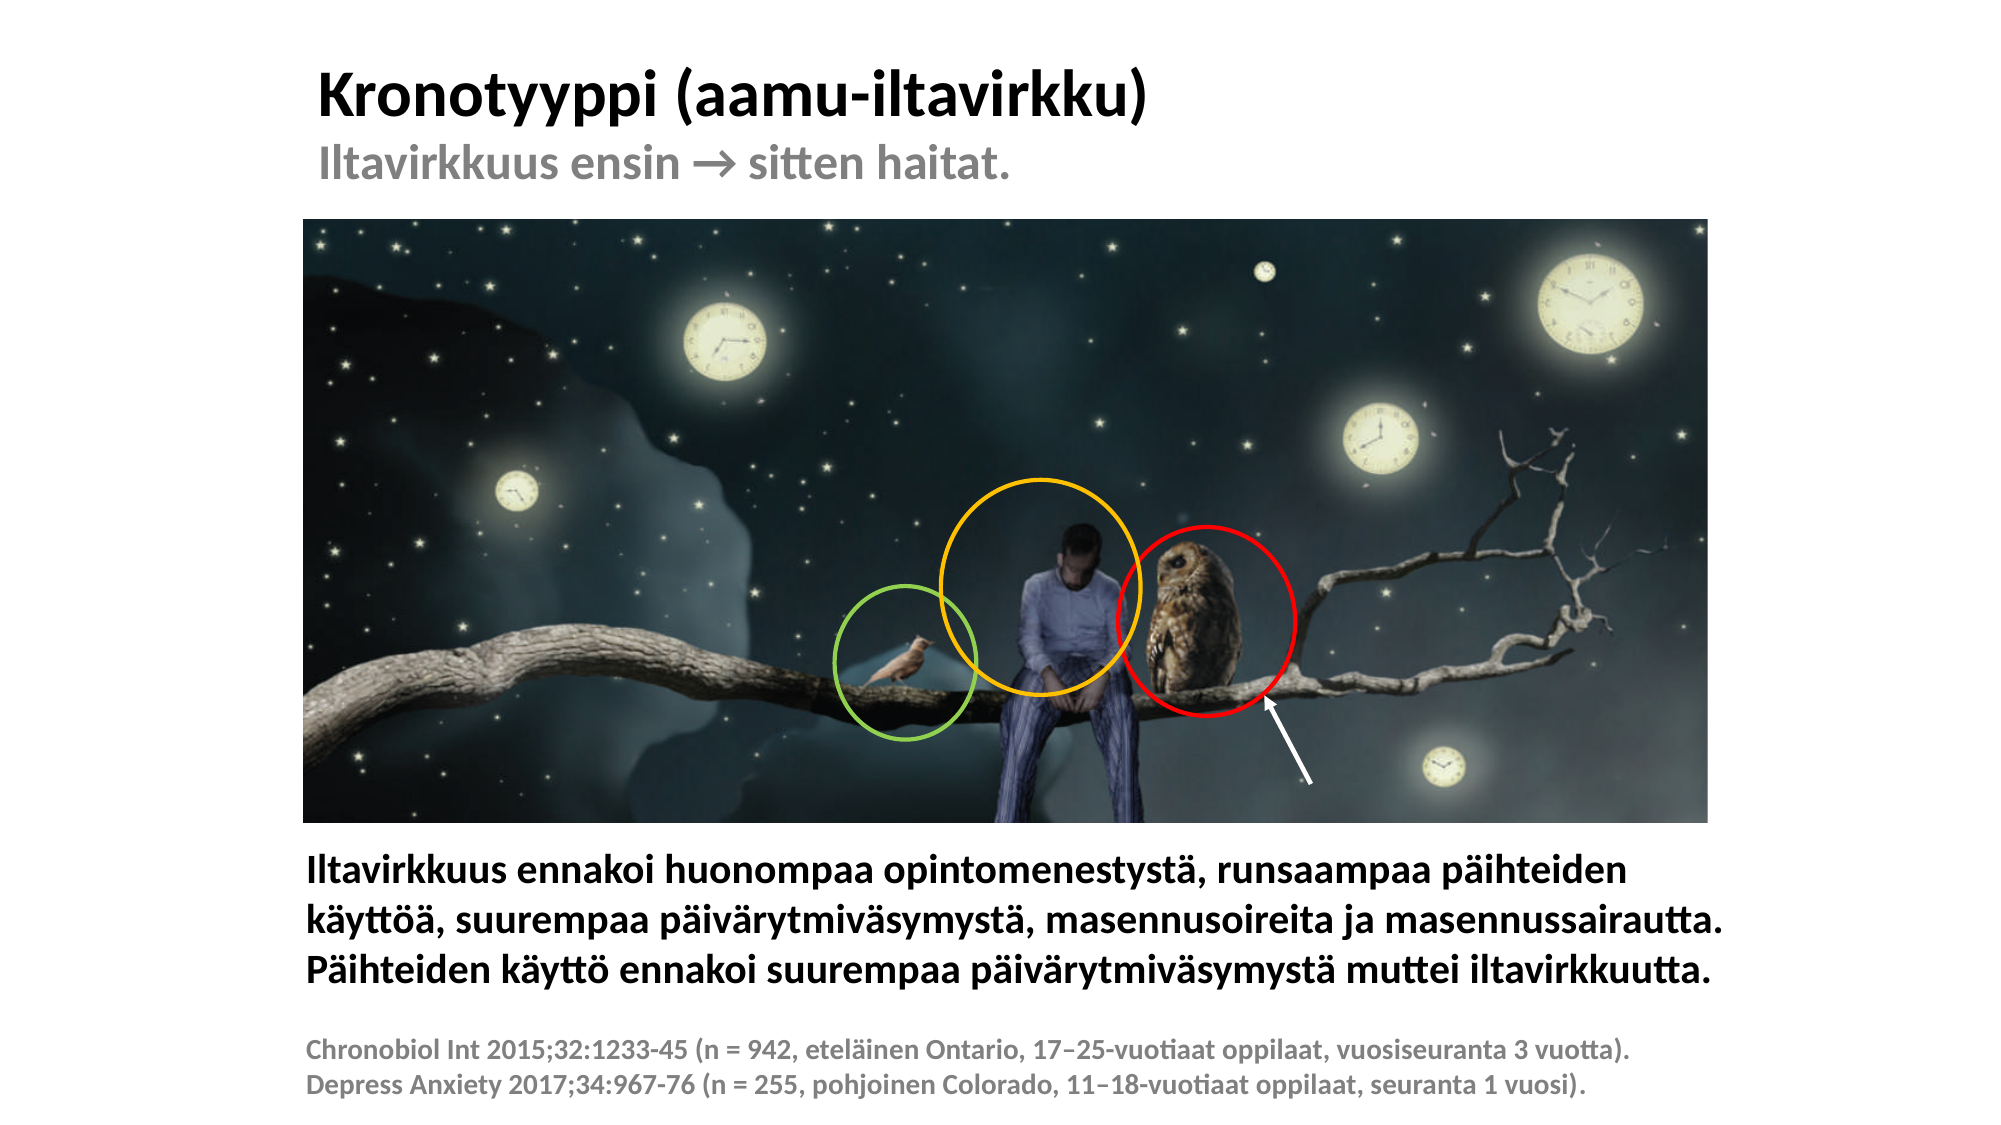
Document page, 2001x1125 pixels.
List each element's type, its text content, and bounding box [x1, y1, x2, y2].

text_box Chronobiol Int 2015;32:1233-45 (n = 942, eteläinen Ontario, 17–25-vuotiaat oppilaat, vuosiseuranta 3 vuotta). Depress Anxiety 2017;34:967-76 (n = 255, pohjoinen Colorado, 11–18-vuotiaat oppilaat, seuranta 1 vuosi). [291, 1023, 1689, 1108]
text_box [1264, 695, 1312, 785]
text_box Iltavirkkuus ennakoi huonompaa opintomenestystä, runsaampaa päihteiden käyttöä, suurempaa päivärytmiväsymystä, masennusoireita ja masennussairautta. Päihteiden käyttö ennakoi suurempaa päivärytmiväsymystä muttei iltavirkkuutta. [291, 834, 1780, 999]
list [302, 219, 1709, 823]
text_box Kronotyyppi (aamu-iltavirkku) Iltavirkkuus ensin → sitten haitat. [303, 30, 1709, 208]
